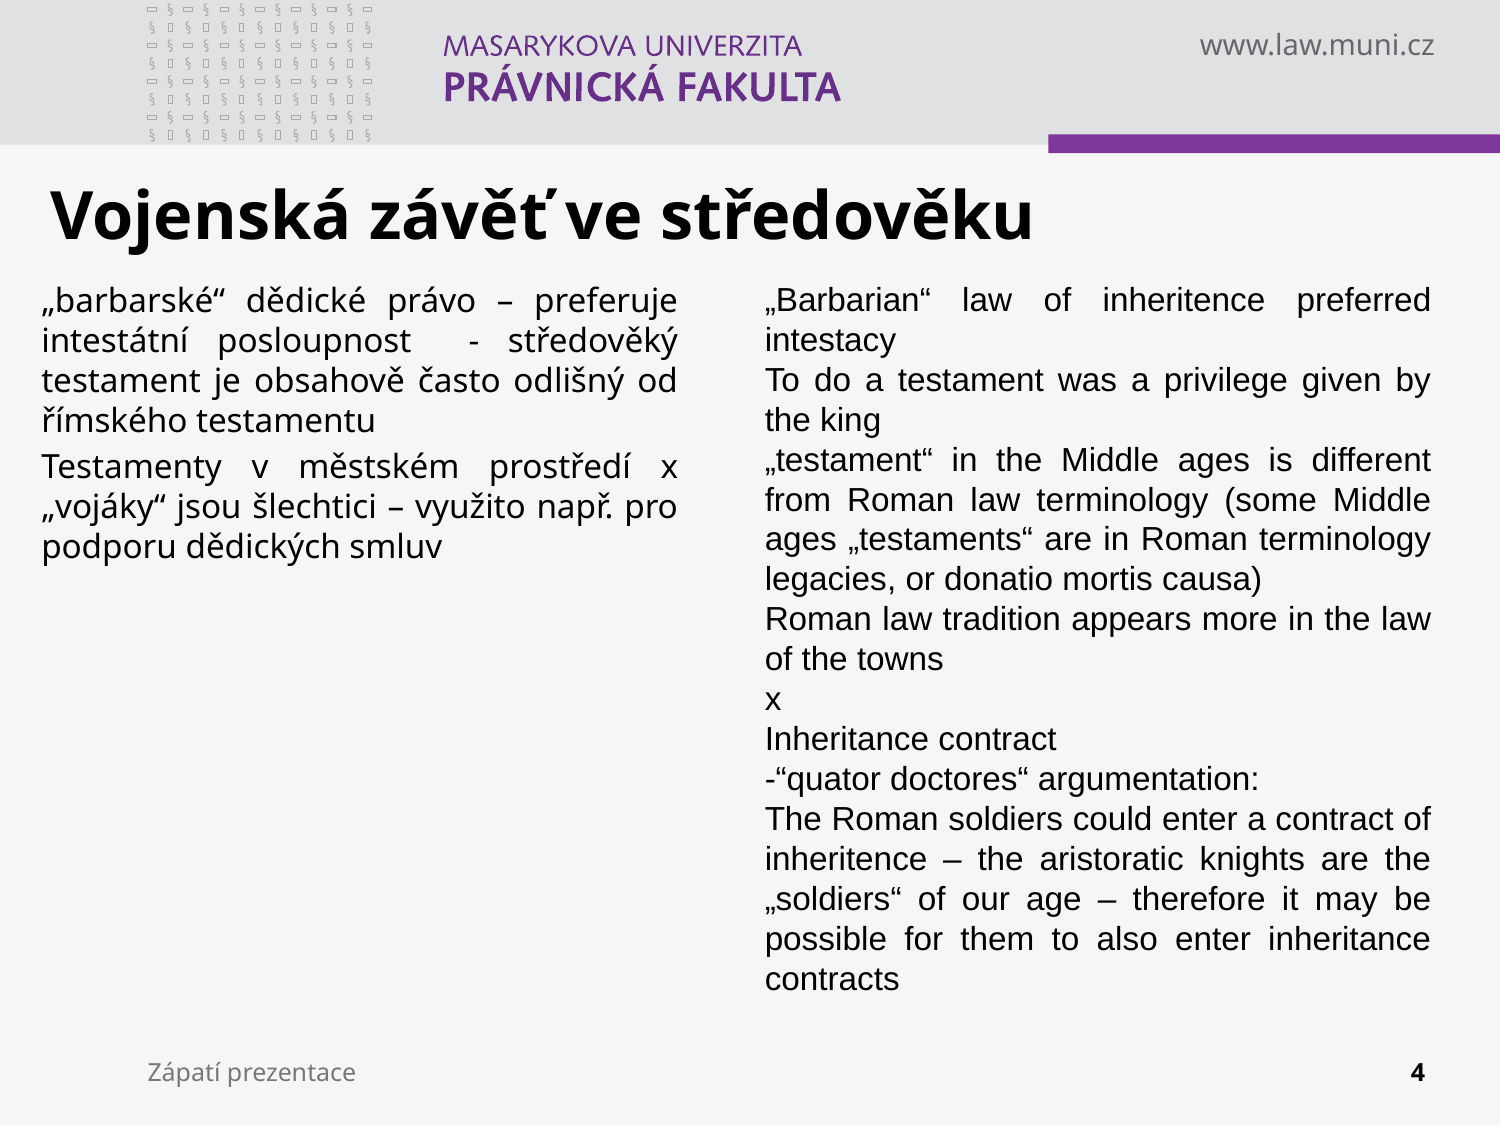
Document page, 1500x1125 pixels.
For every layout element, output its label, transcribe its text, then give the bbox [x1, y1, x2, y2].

title Vojenská závěť ve středověku [29, 172, 1058, 256]
footer Zápatí prezentace [147, 1056, 1269, 1100]
text_box „Barbarian“ law of inheritence preferred intestacy To do a testament was a privilege given by the king „testament“ in the Middle ages is different from Roman law terminology (some Middle ages „testaments“ are in Roman terminology legacies, or donatio mortis causa) Roman law tradition appears more in the law of the towns x Inheritance contract -“quator doctores“ argumentation: The Roman soldiers could enter a contract of inheritence – the aristoratic knights are the „soldiers“ of our age – therefore it may be possible for them to also enter inheritance contracts [750, 270, 1447, 1044]
list „barbarské“ dědické právo – preferuje intestátní posloupnost - středověký testament je obsahově často odlišný od římského testamentu Testamenty v městském prostředí x „vojáky“ jsou šlechtici – využito např. pro podporu dědických smluv [41, 278, 680, 1047]
slide_number 4 [1316, 1056, 1425, 1100]
